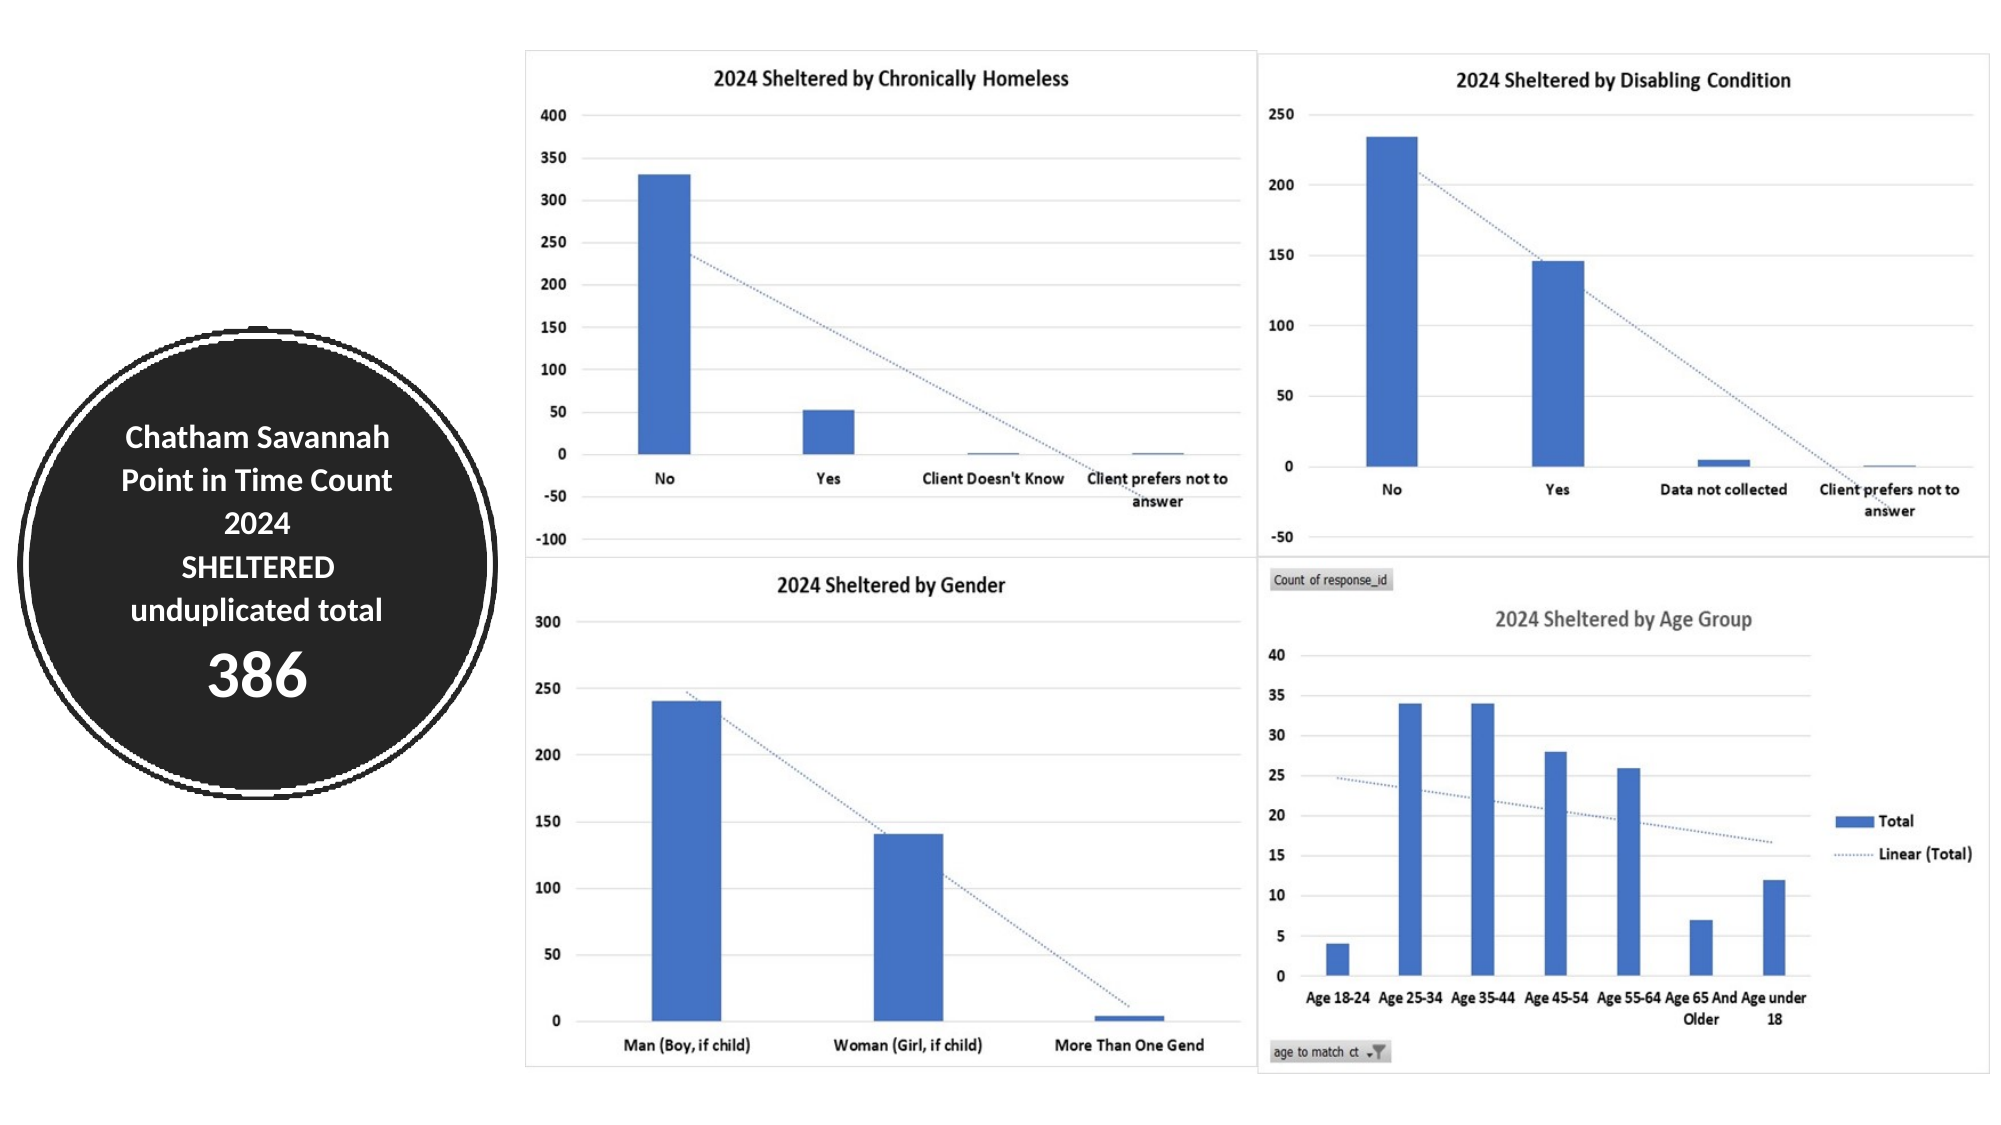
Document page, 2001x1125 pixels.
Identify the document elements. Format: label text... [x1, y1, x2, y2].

title Chatham Savannah Point in Time Count 2024 [117, 411, 398, 547]
picture [524, 50, 1990, 1075]
text_box SHELTERED unduplicated total 386 [126, 542, 389, 711]
picture [17, 326, 498, 800]
